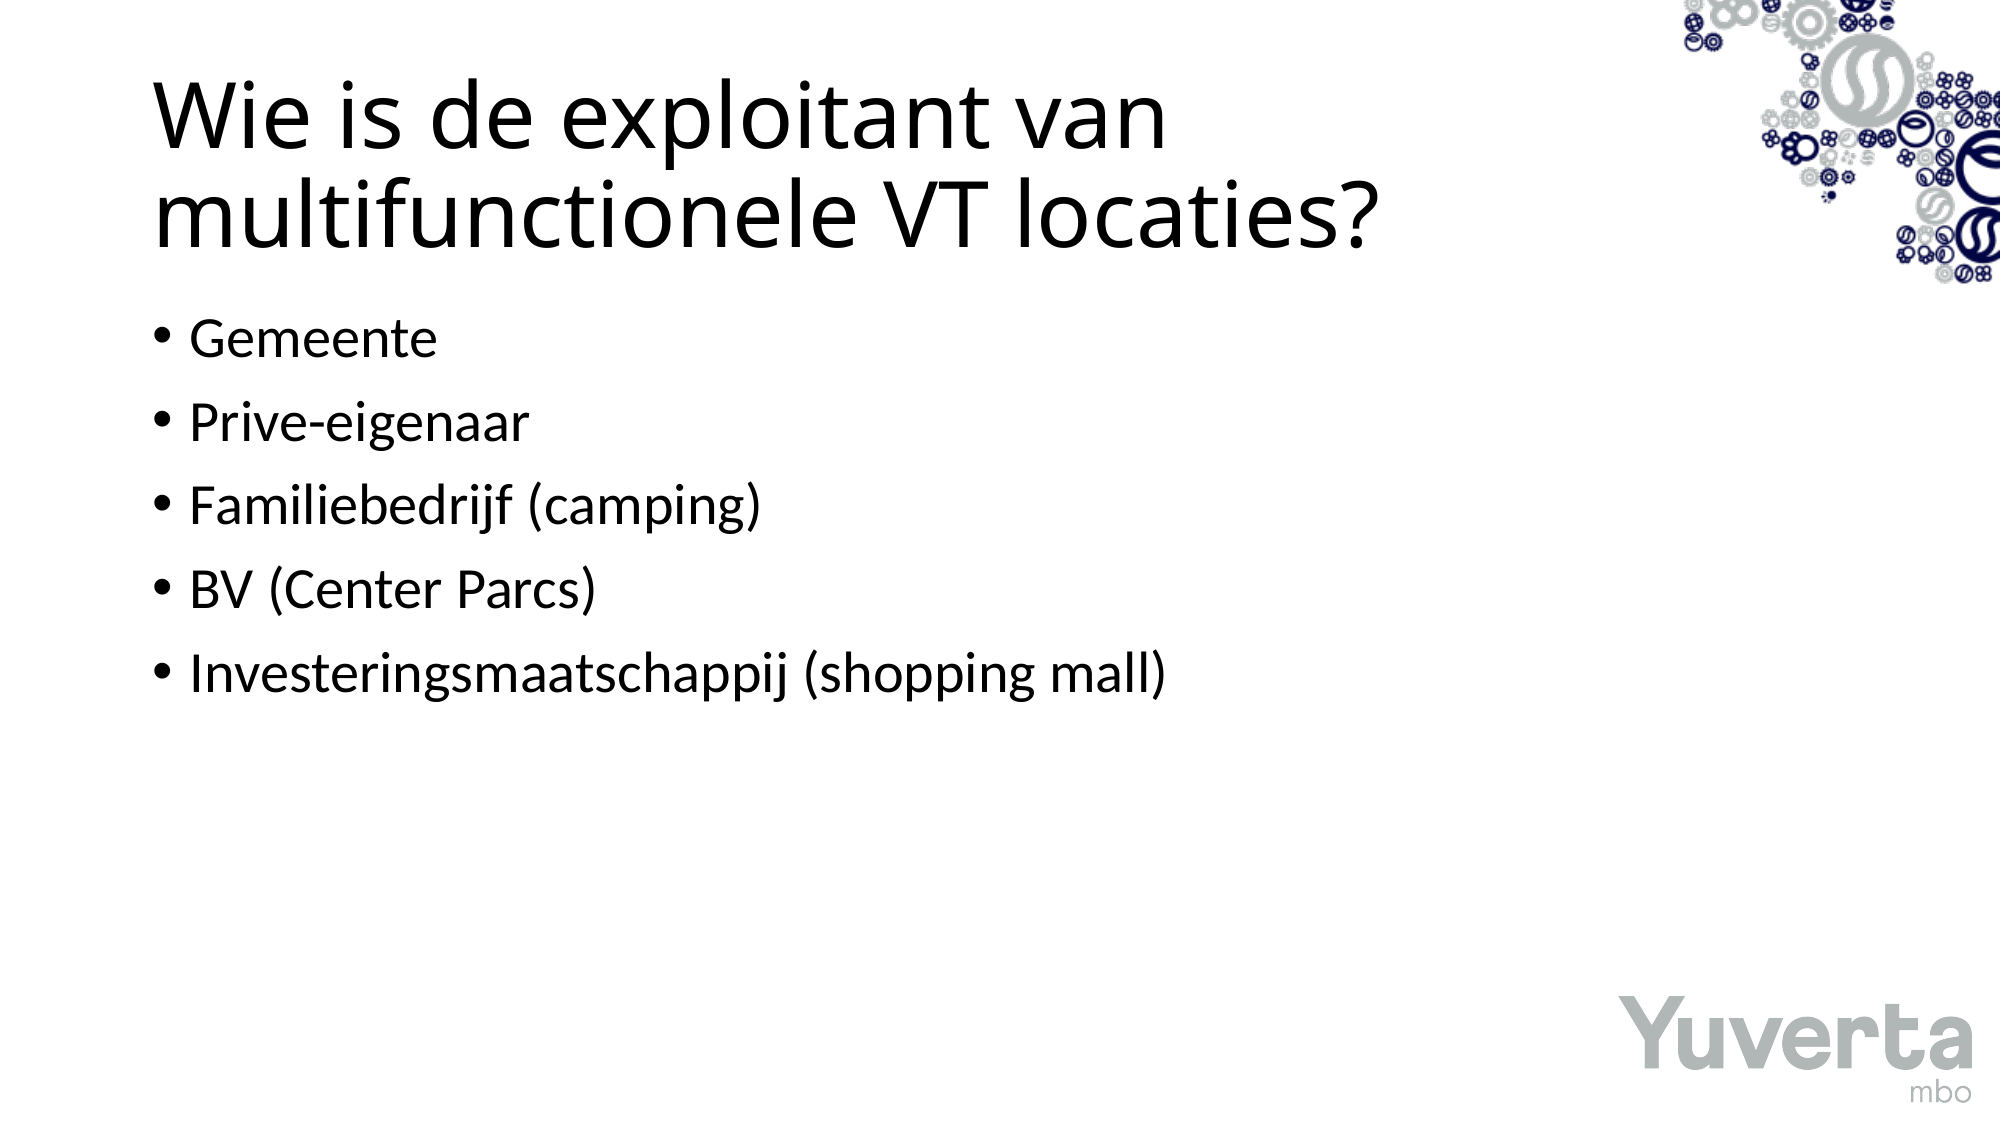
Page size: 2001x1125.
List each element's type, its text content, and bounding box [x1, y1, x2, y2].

list Gemeente Prive-eigenaar Familiebedrijf (camping) BV (Center Parcs) Investeringsmaatschappij (shopping mall) [137, 299, 1863, 1014]
title Wie is de exploitant van multifunctionele VT locaties? [137, 59, 1863, 278]
picture [0, 0, 2000, 1125]
